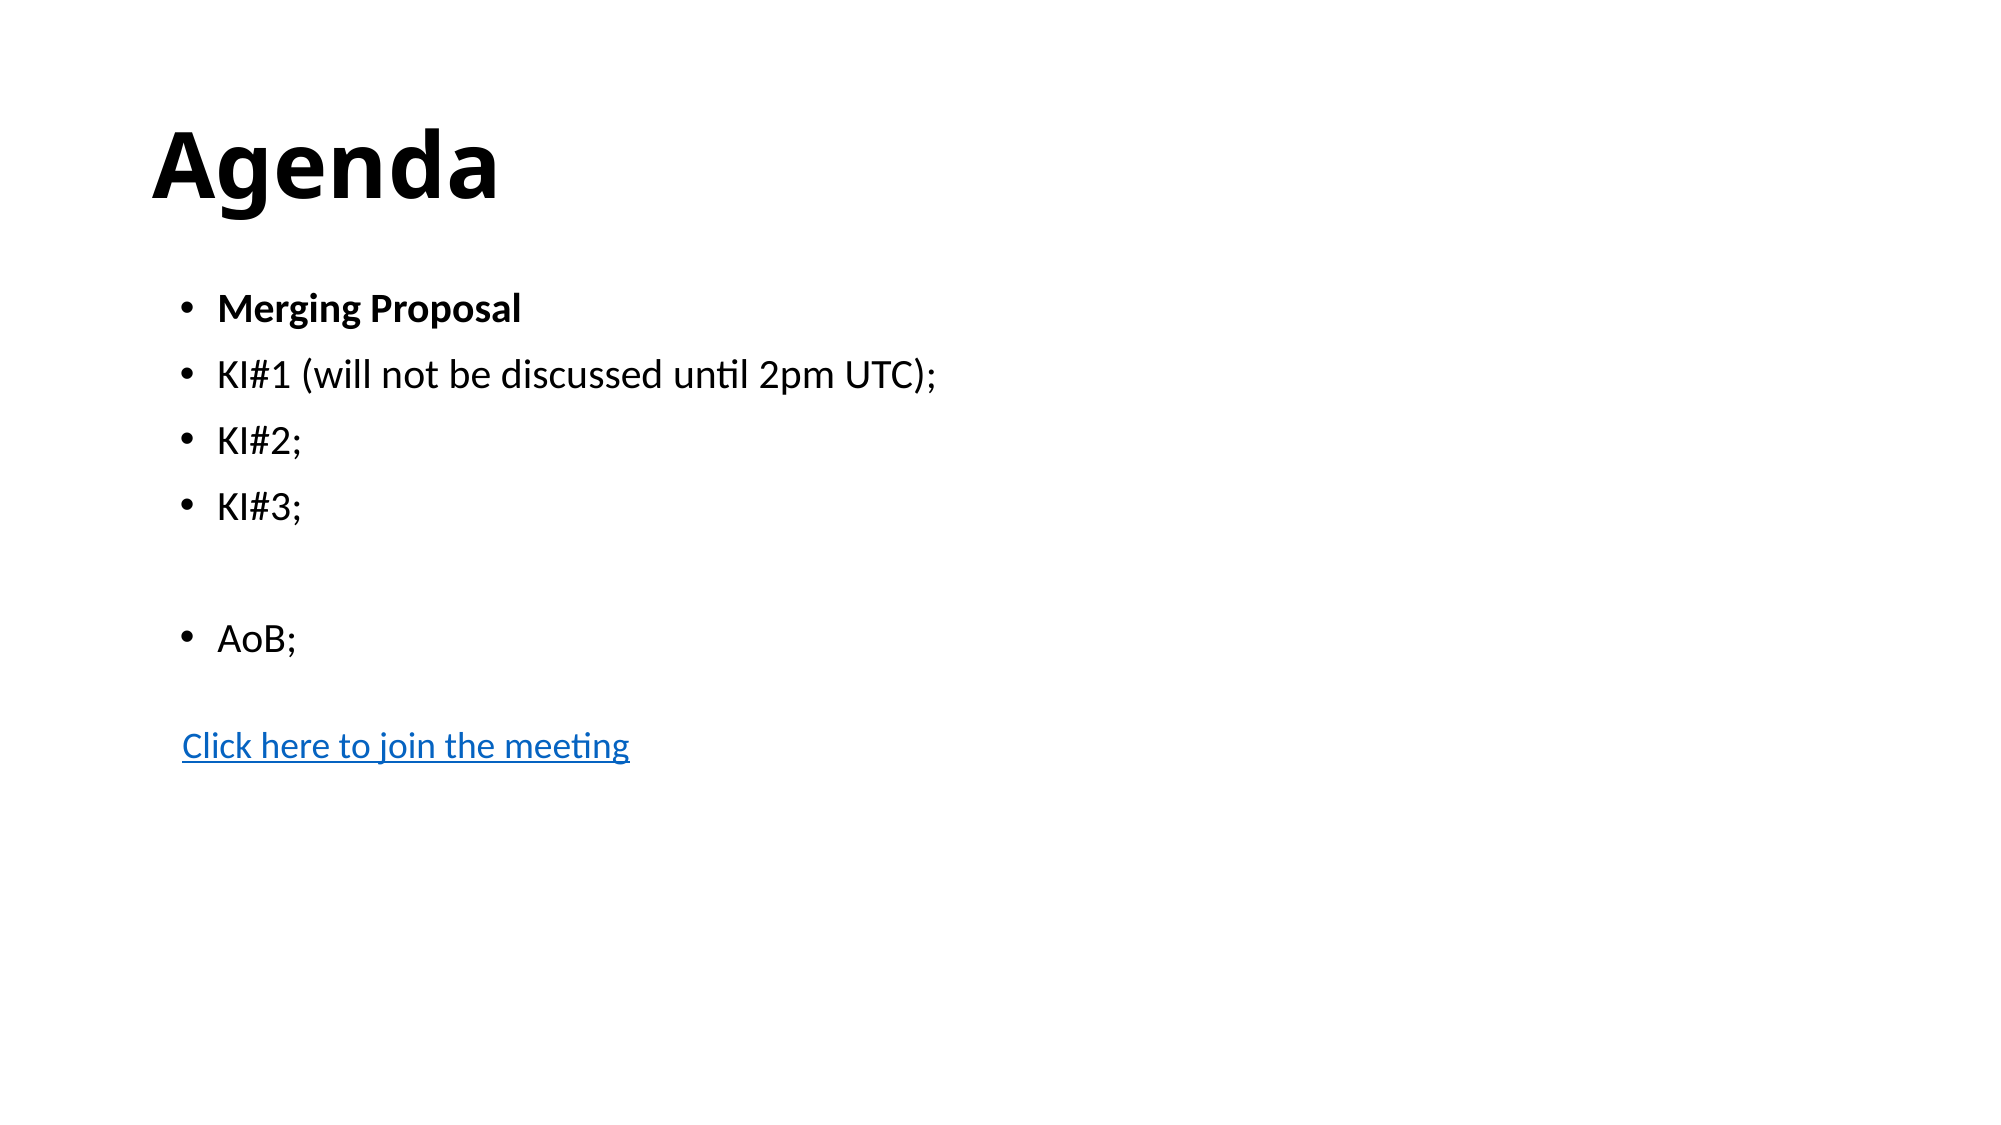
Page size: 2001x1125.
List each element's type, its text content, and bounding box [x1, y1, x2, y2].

list Merging Proposal KI#1 (will not be discussed until 2pm UTC); KI#2; KI#3; AoB; [164, 279, 1252, 994]
title Agenda [137, 59, 1863, 278]
text_box Click here to join the meeting [167, 713, 646, 773]
